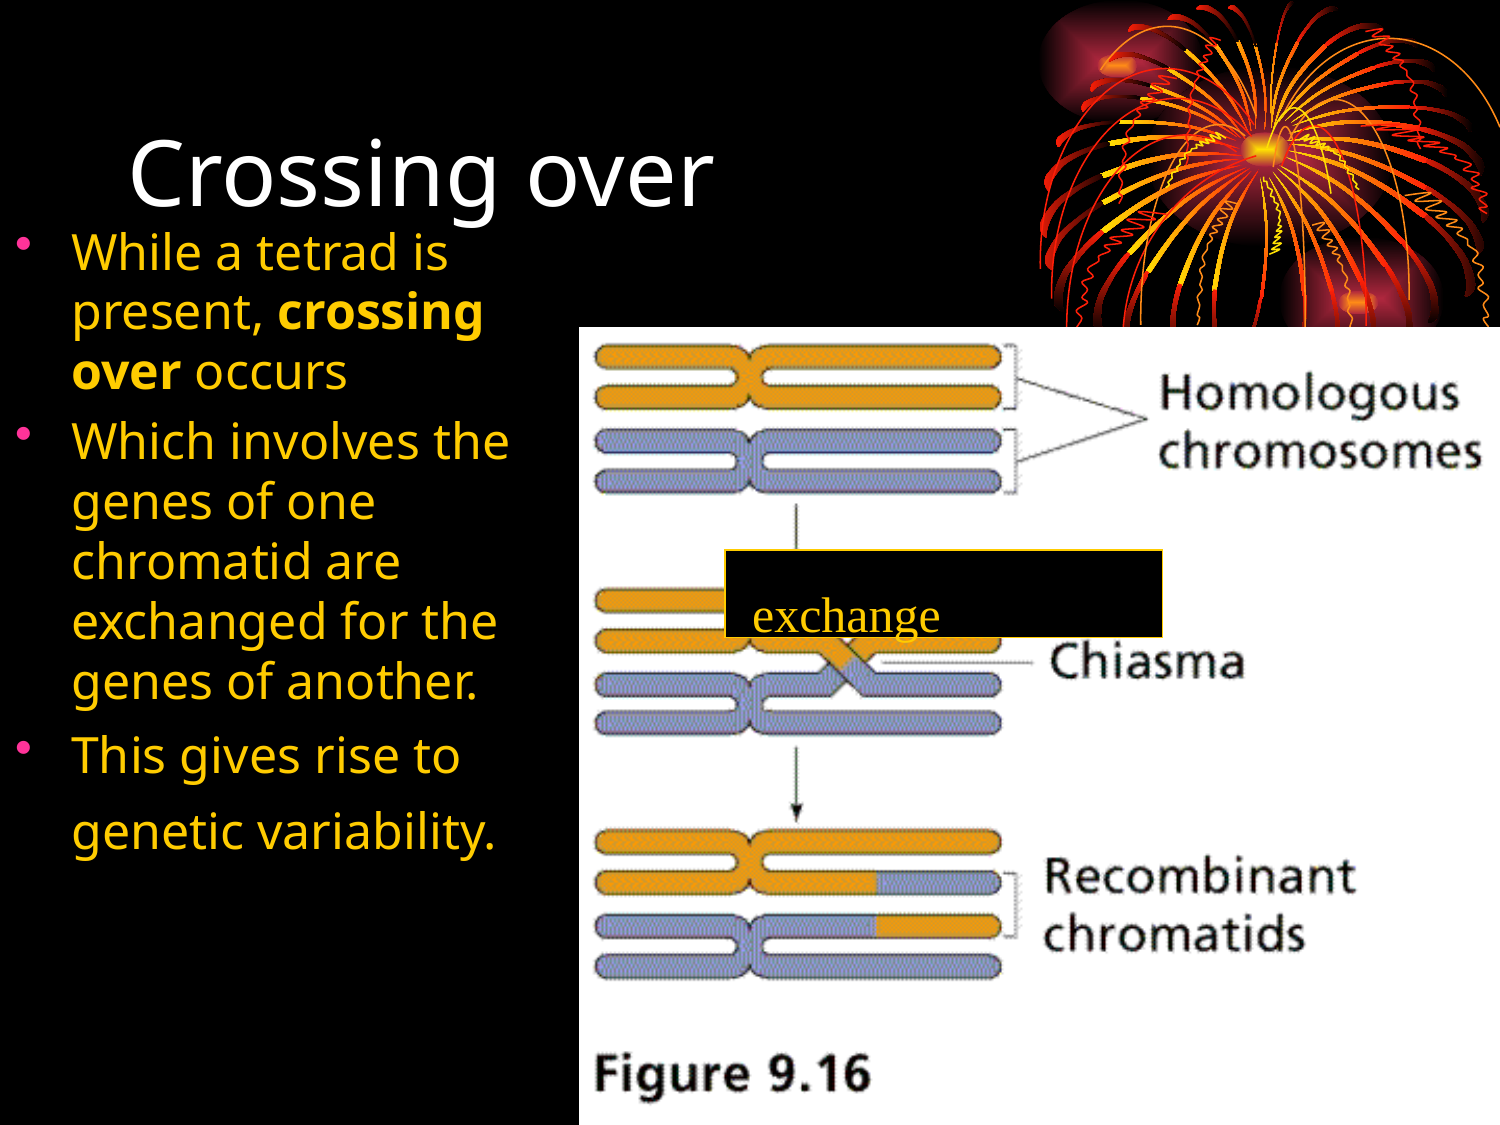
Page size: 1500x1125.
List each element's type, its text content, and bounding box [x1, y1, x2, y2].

title Crossing over [112, 49, 1388, 290]
list While a tetrad is present, crossing over occurs Which involves the genes of one chromatid are exchanged for the genes of another. This gives rise to genetic variability. [0, 212, 551, 1076]
picture [579, 327, 1500, 1125]
